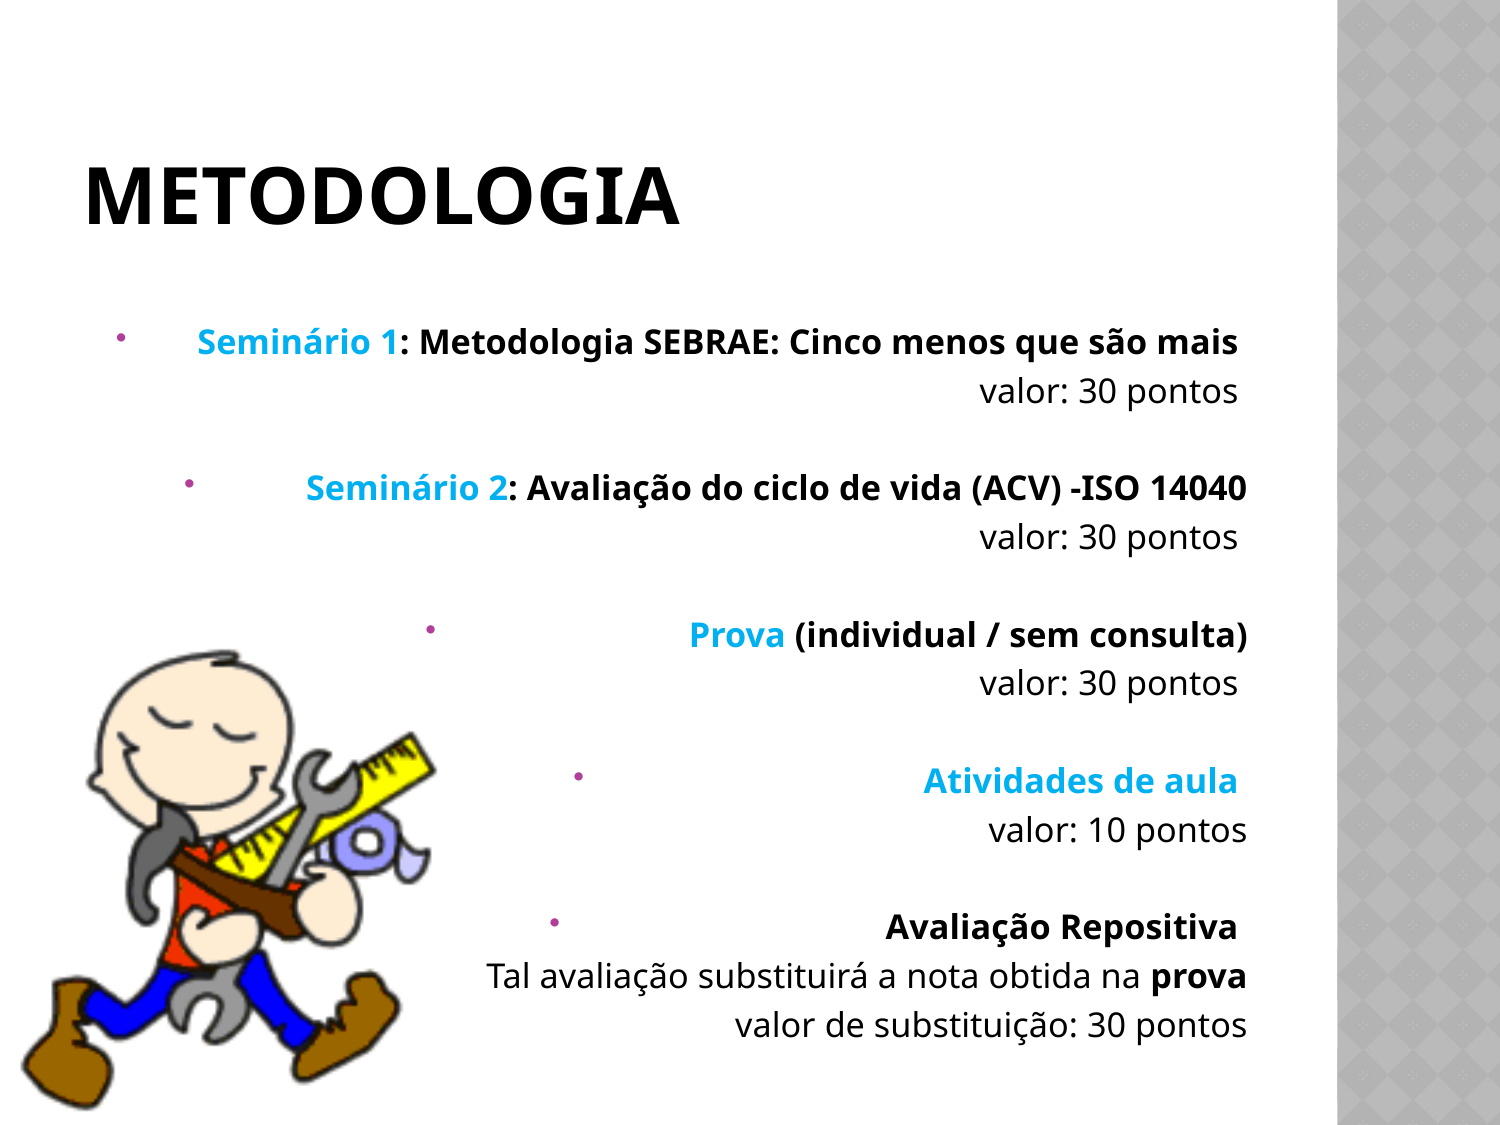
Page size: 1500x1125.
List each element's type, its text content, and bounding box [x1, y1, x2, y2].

picture [19, 644, 444, 1117]
title METODOLOGIA [75, 52, 1263, 240]
list Seminário 1: Metodologia SEBRAE: Cinco menos que são mais valor: 30 pontos Seminário 2: Avaliação do ciclo de vida (ACV) -ISO 14040 valor: 30 pontos Prova (individual / sem consulta) valor: 30 pontos Atividades de aula valor: 10 pontos Avaliação Repositiva Tal avaliação substituirá a nota obtida na prova valor de substituição: 30 pontos [75, 264, 1263, 1059]
text_box [1337, 0, 1500, 1125]
